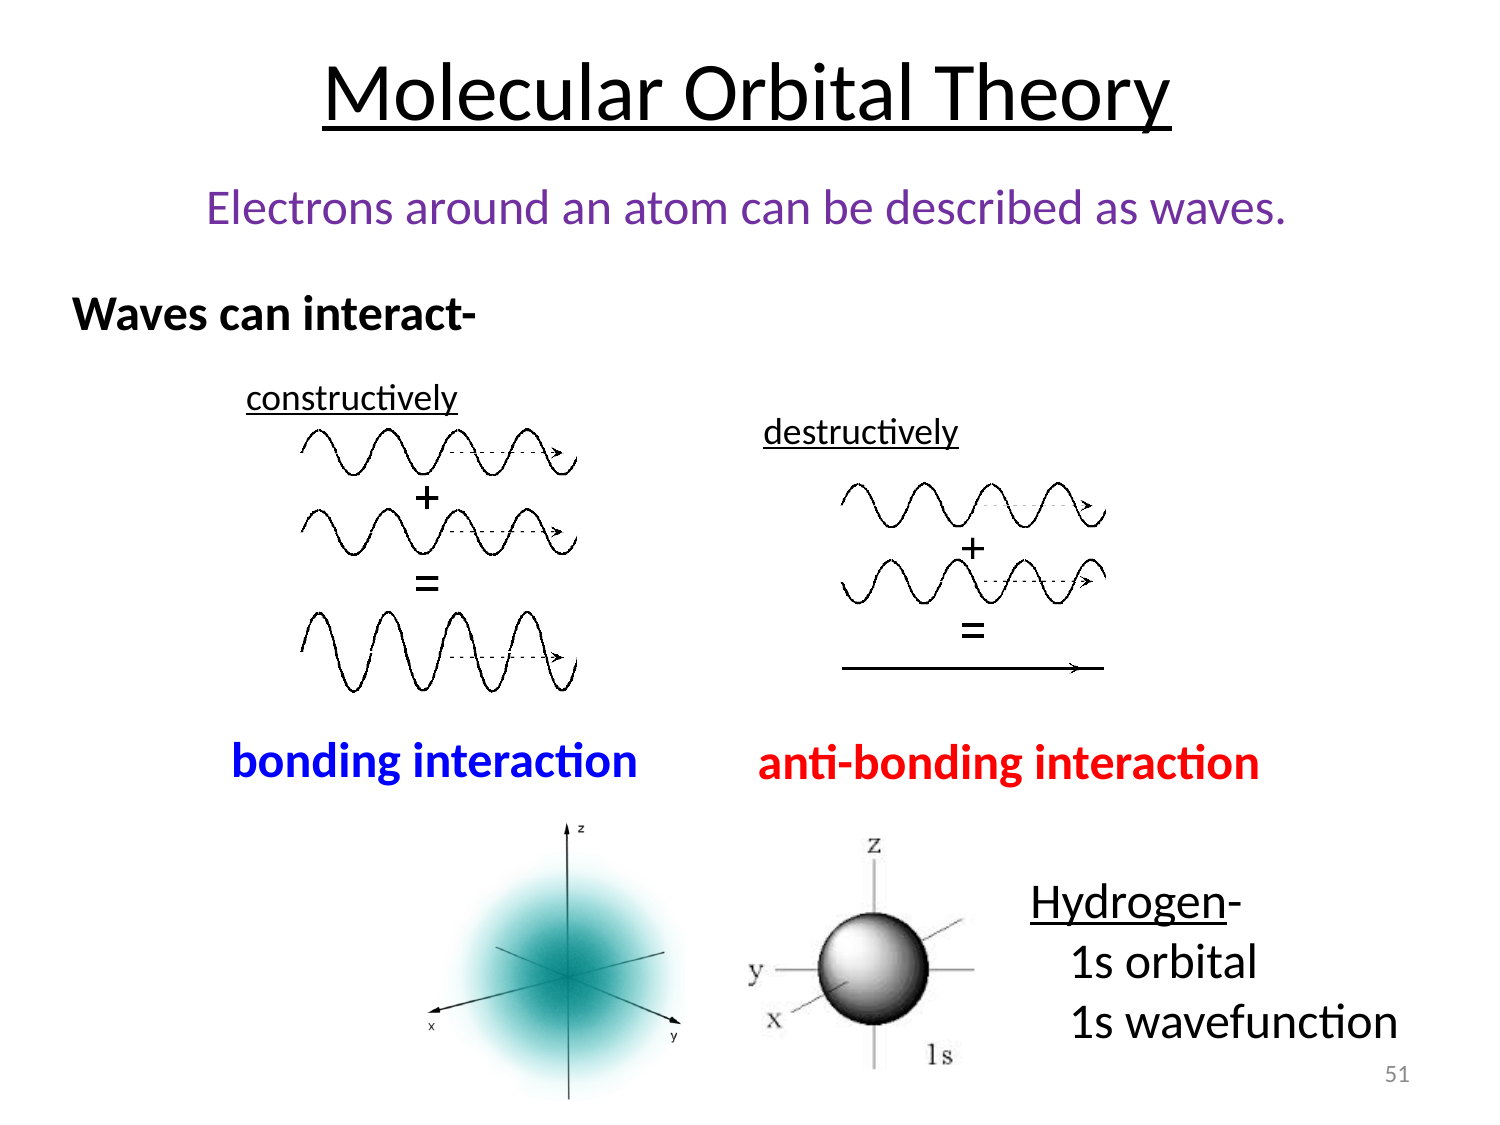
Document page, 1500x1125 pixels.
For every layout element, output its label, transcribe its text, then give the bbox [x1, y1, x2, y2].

text_box anti-bonding interaction [742, 722, 1276, 797]
text_box bonding interaction [216, 719, 654, 795]
text_box Electrons around an atom can be described as waves. [191, 167, 1326, 242]
picture [299, 428, 577, 707]
text_box destructively [748, 399, 974, 459]
text_box Hydrogen- 1s orbital 1s wavefunction [1015, 861, 1453, 1057]
title Molecular Orbital Theory [113, 0, 1381, 175]
slide_number 51 [1074, 1042, 1425, 1103]
picture [840, 481, 1107, 690]
text_box Waves can interact- [56, 273, 1407, 369]
picture [727, 820, 996, 1093]
text_box constructively [231, 369, 474, 425]
picture [425, 819, 701, 1115]
